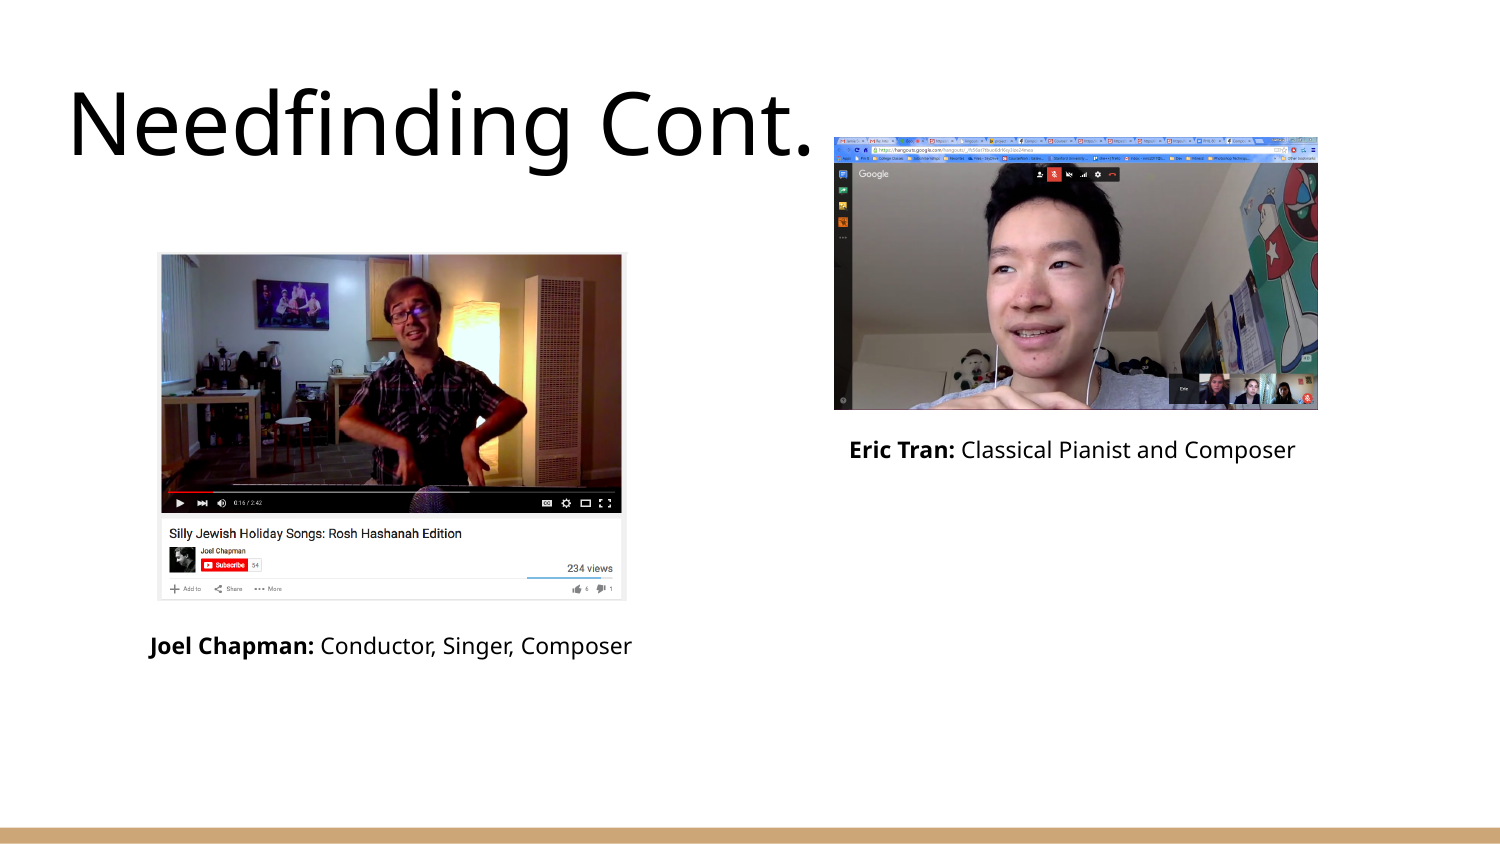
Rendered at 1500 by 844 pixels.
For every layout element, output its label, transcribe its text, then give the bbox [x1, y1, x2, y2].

picture [157, 252, 628, 601]
text_box Eric Tran: Classical Pianist and Composer [834, 421, 1426, 488]
text_box Joel Chapman: Conductor, Singer, Composer [135, 616, 778, 684]
picture [833, 137, 1318, 411]
title Needfinding Cont. [51, 51, 1449, 189]
